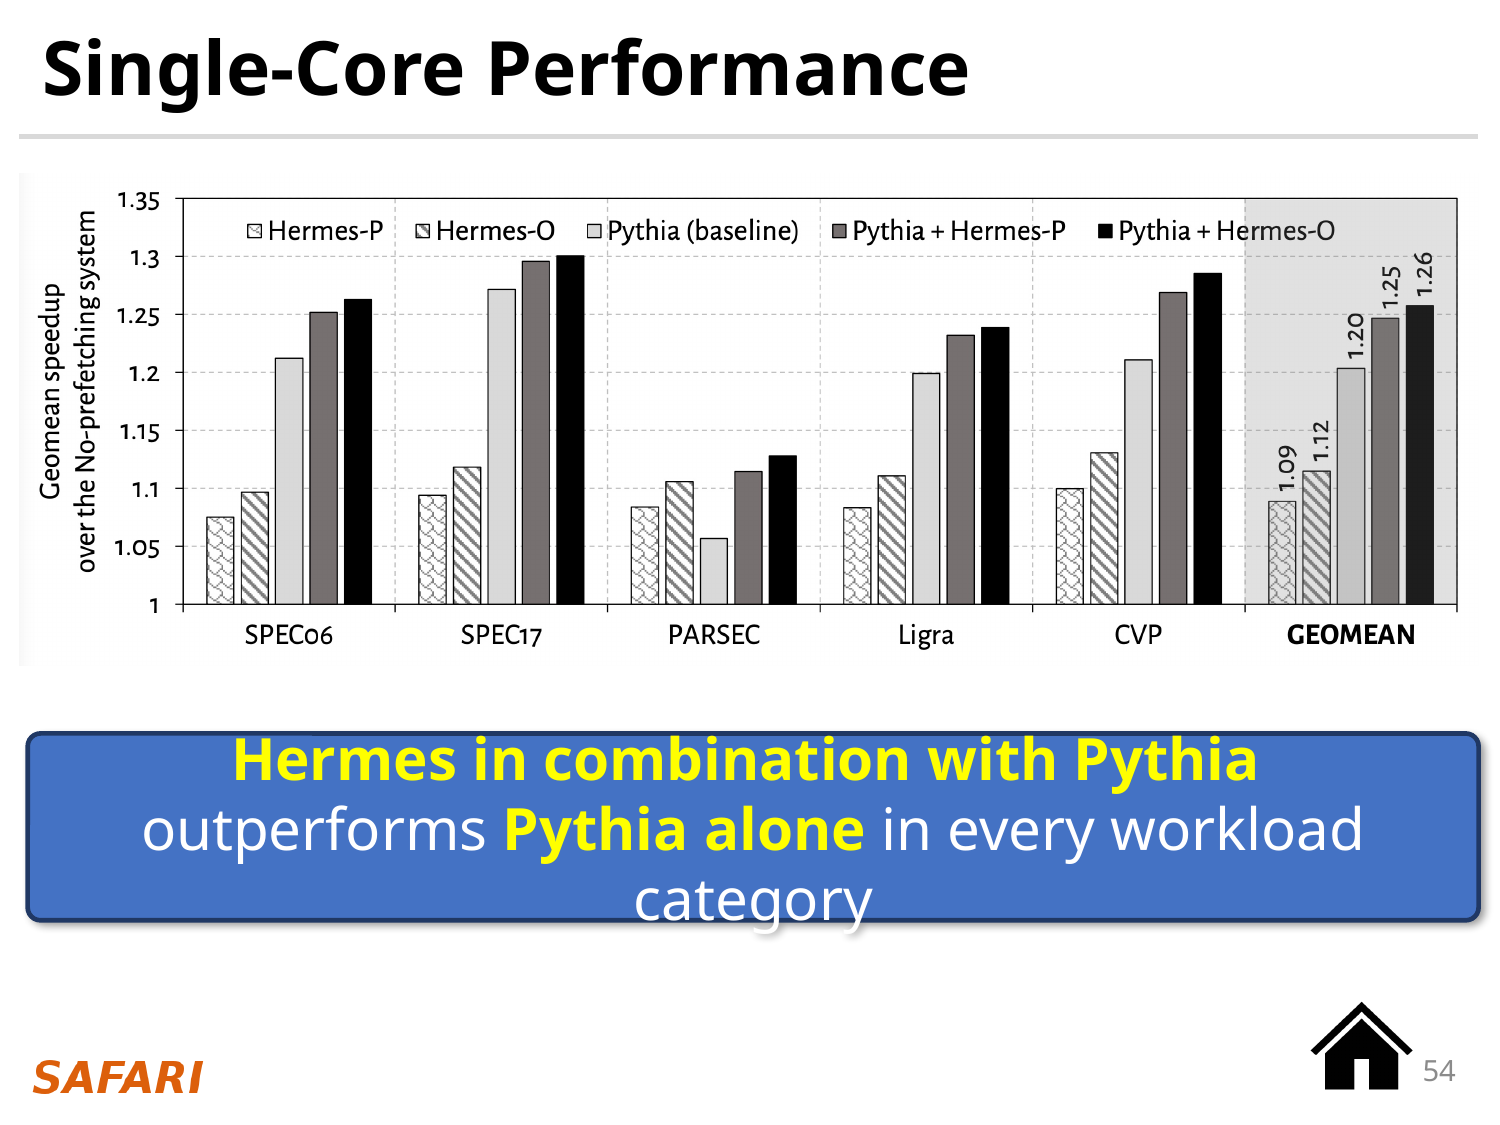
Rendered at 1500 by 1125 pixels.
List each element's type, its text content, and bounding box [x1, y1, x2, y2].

title Single-Core Performance [27, 21, 1487, 122]
text_box Hermes in combination with Pythia outperforms Pythia alone in every workload category [26, 732, 1480, 922]
picture [31, 1051, 209, 1104]
picture [1303, 987, 1420, 1104]
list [19, 173, 1479, 666]
